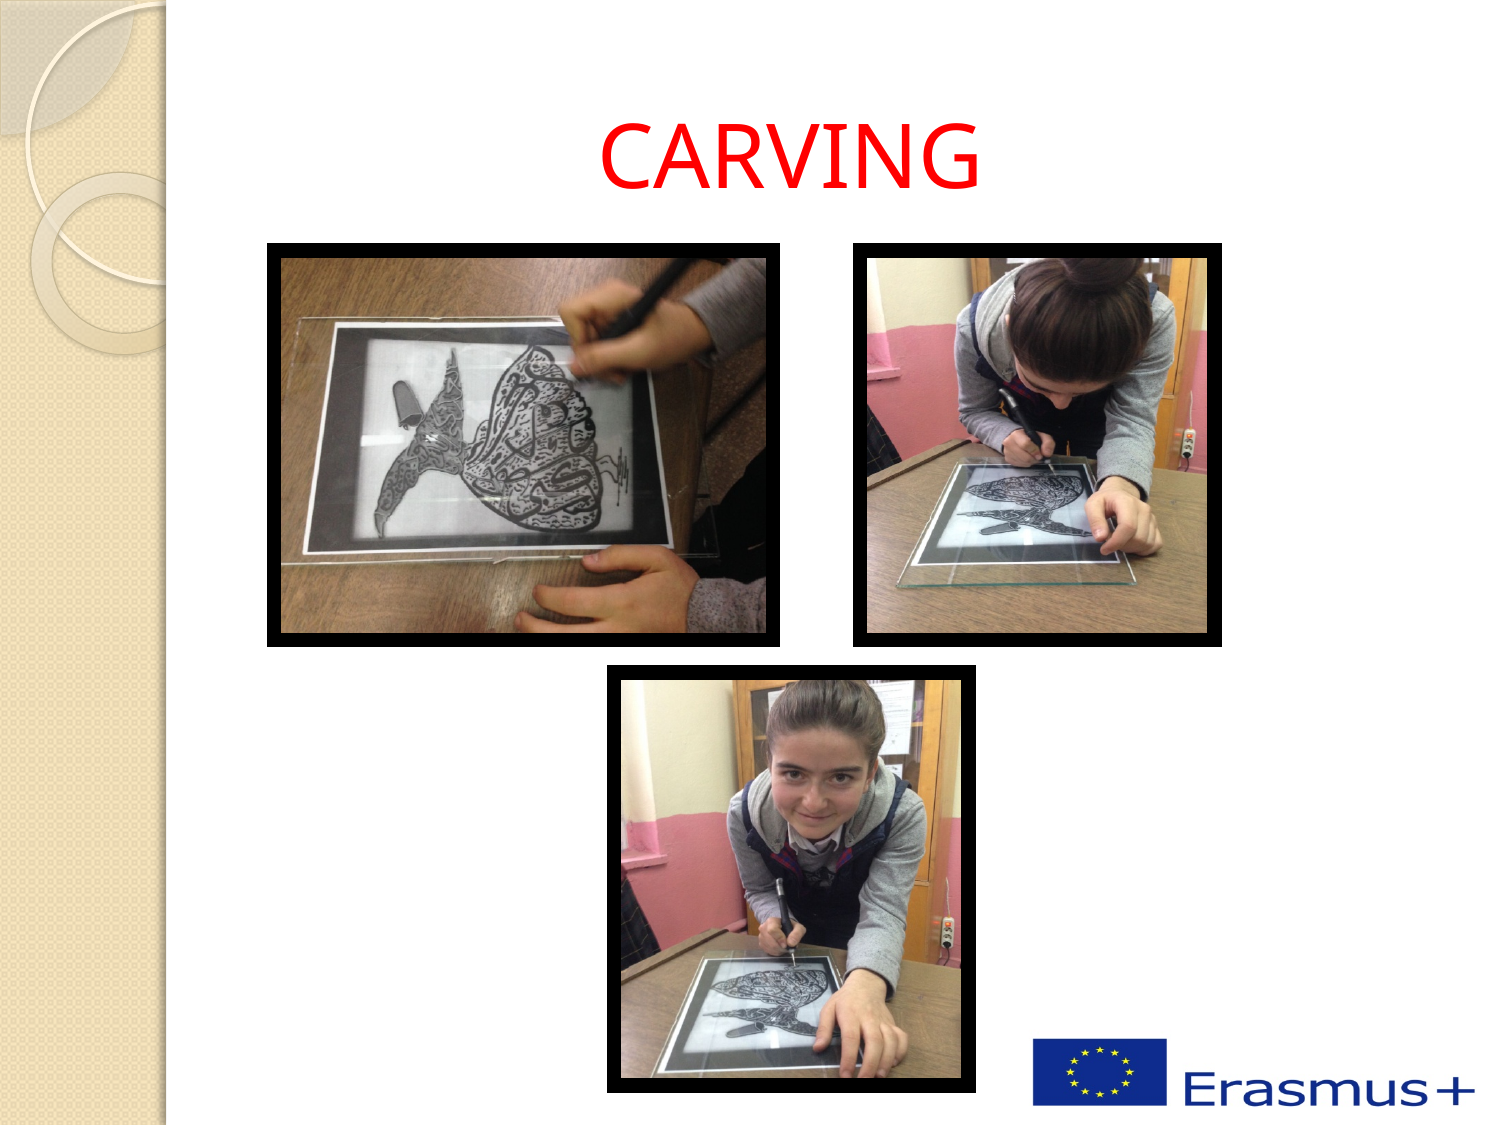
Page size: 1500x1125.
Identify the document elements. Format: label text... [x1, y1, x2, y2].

picture [280, 257, 766, 633]
picture [1007, 1019, 1500, 1125]
picture [866, 257, 1208, 633]
title CARVING [175, 58, 1406, 247]
picture [620, 679, 962, 1079]
